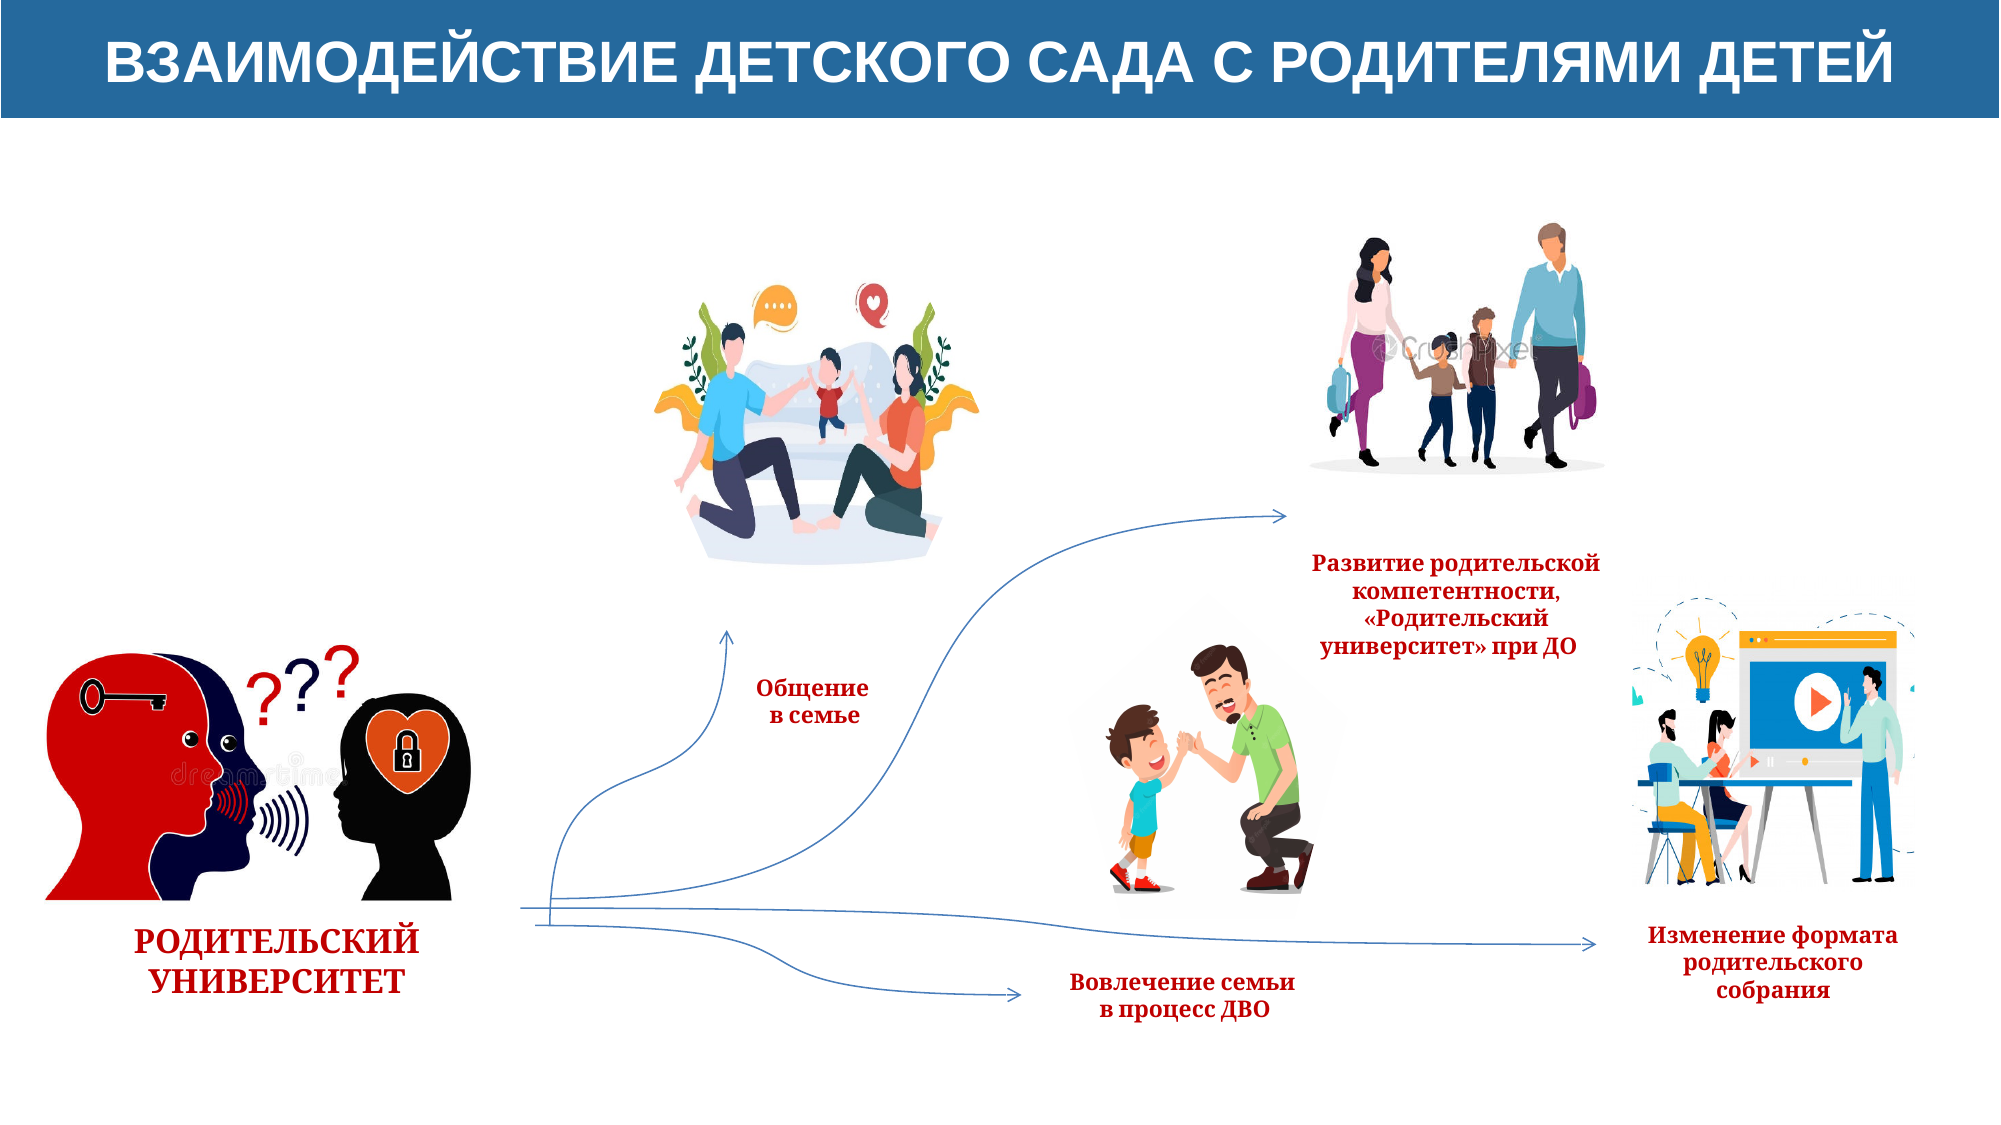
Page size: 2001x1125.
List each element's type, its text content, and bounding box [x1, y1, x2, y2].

text_box ВЗАИМОДЕЙСТВИЕ ДЕТСКОГО САДА С РОДИТЕЛЯМИ ДЕТЕЙ [0, 0, 2000, 120]
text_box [30, 195, 1936, 1030]
